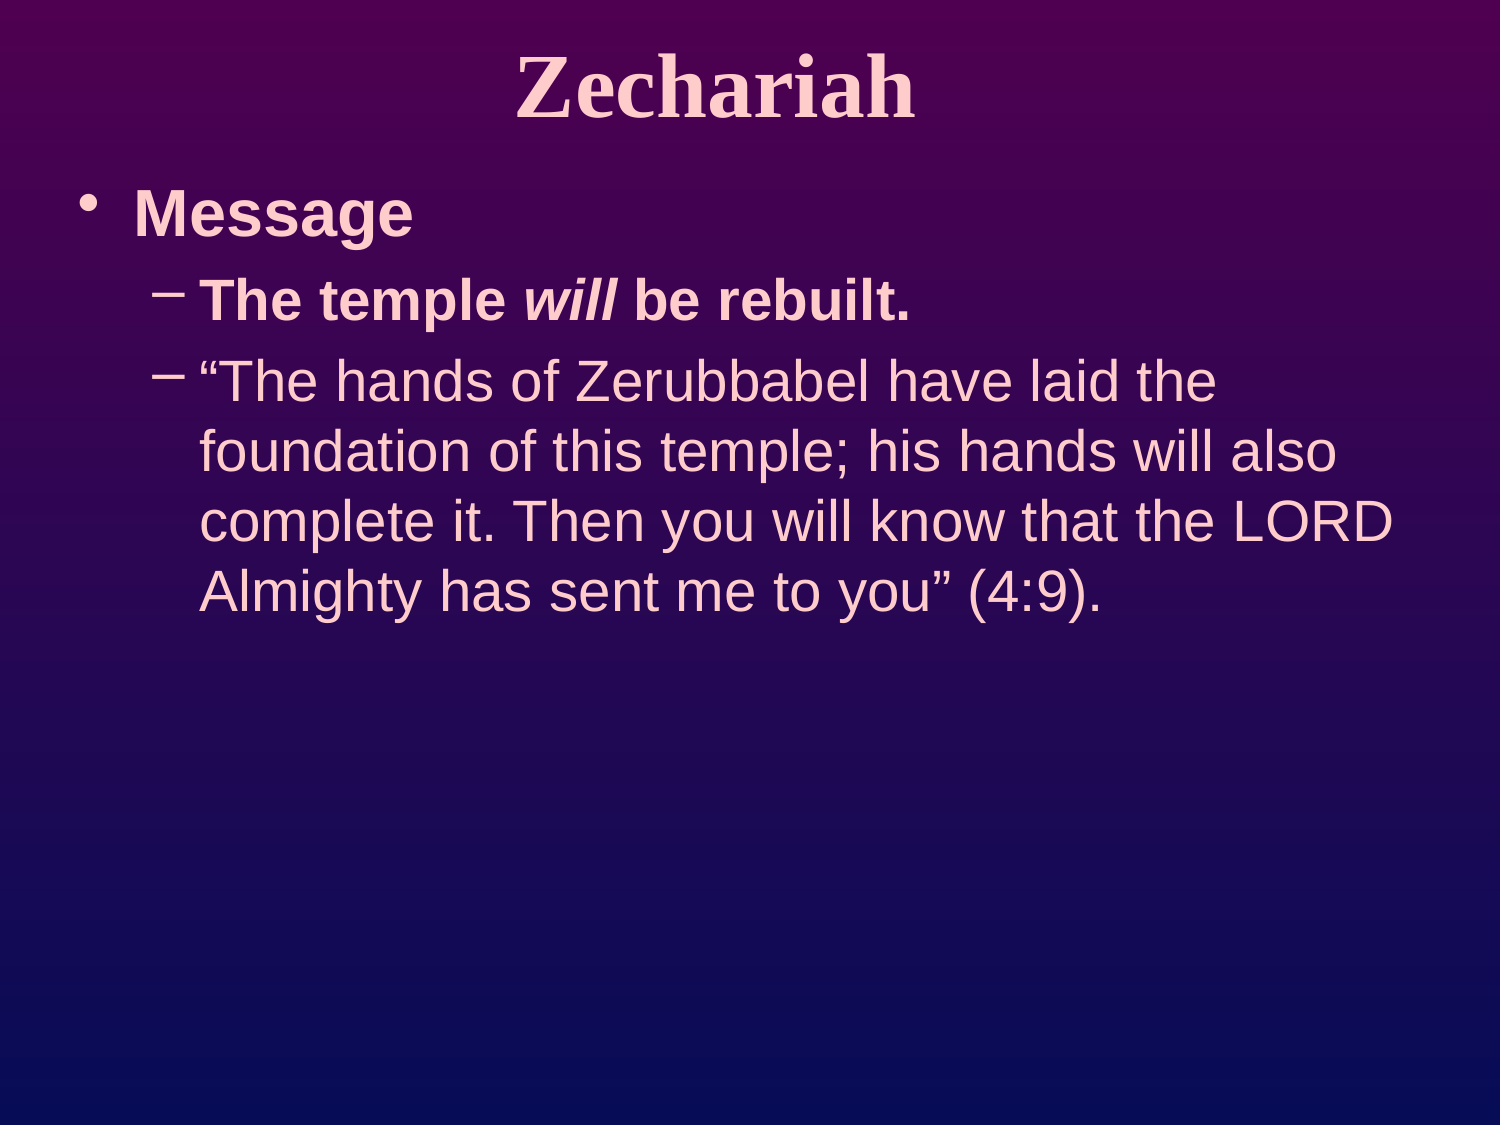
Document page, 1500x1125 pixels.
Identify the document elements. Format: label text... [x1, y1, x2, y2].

list Message The temple will be rebuilt. “The hands of Zerubbabel have laid the foundation of this temple; his hands will also complete it. Then you will know that the LORD Almighty has sent me to you” (4:9). [62, 162, 1463, 1088]
title Zechariah [112, 0, 1388, 162]
